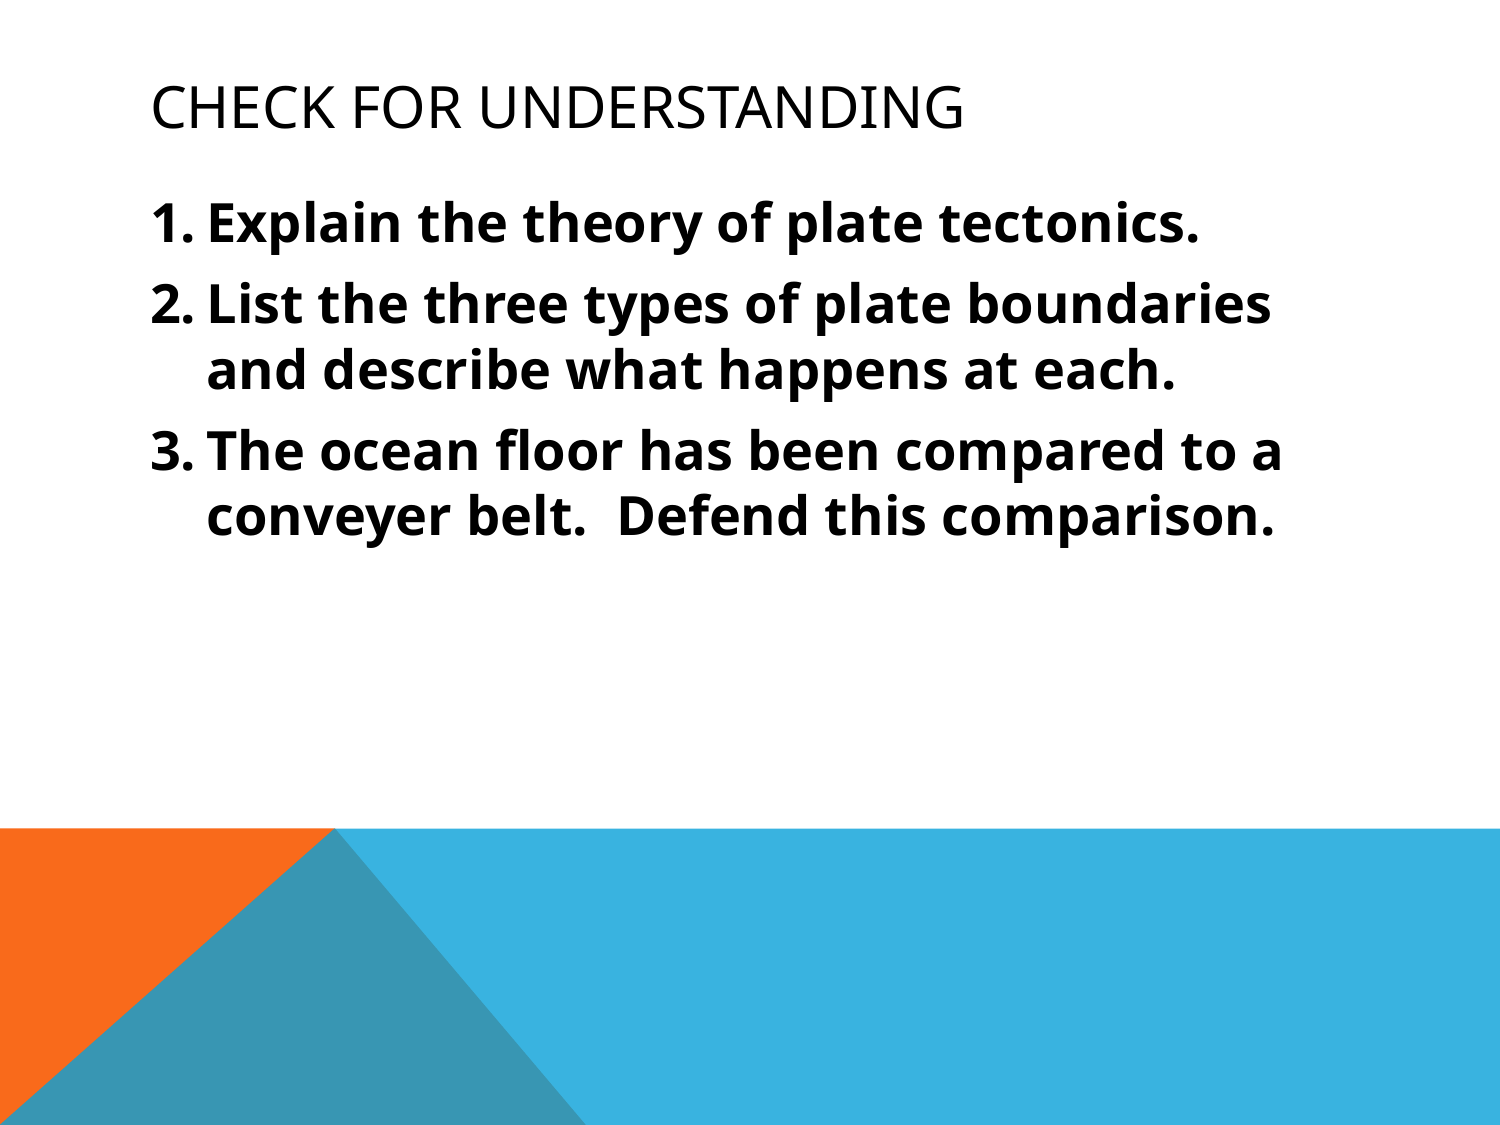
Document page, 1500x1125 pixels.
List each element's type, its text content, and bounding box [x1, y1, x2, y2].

list Explain the theory of plate tectonics. List the three types of plate boundaries and describe what happens at each. The ocean floor has been compared to a conveyer belt. Defend this comparison. [135, 180, 1369, 768]
title Check for understanding [135, 60, 1369, 150]
